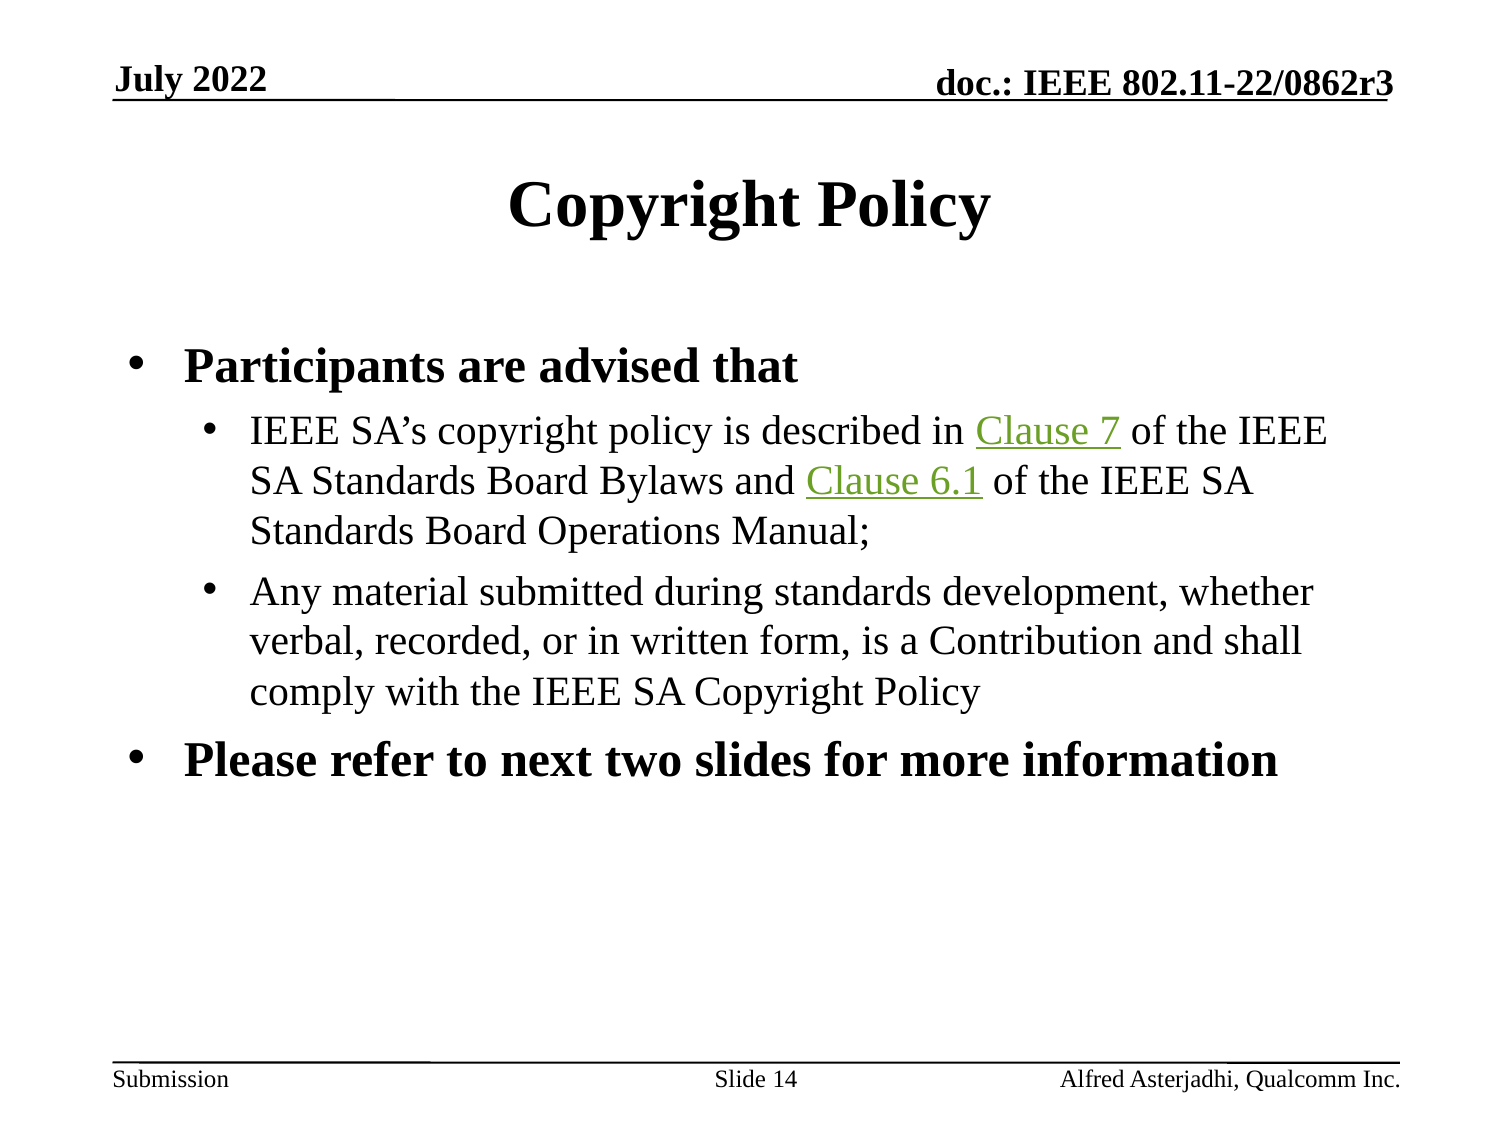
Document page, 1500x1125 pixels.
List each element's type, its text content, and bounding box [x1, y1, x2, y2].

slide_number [114, 54, 423, 100]
list Participants are advised that IEEE SA’s copyright policy is described in Clause 7 of the IEEE SA Standards Board Bylaws and Clause 6.1 of the IEEE SA Standards Board Operations Manual; Any material submitted during standards development, whether verbal, recorded, or in written form, is a Contribution and shall comply with the IEEE SA Copyright Policy Please refer to next two slides for more information [112, 324, 1388, 1000]
footer Alfred Asterjadhi, Qualcomm Inc. [878, 1061, 1402, 1093]
title Copyright Policy [112, 112, 1388, 288]
slide_number Slide 14 [712, 1061, 800, 1123]
